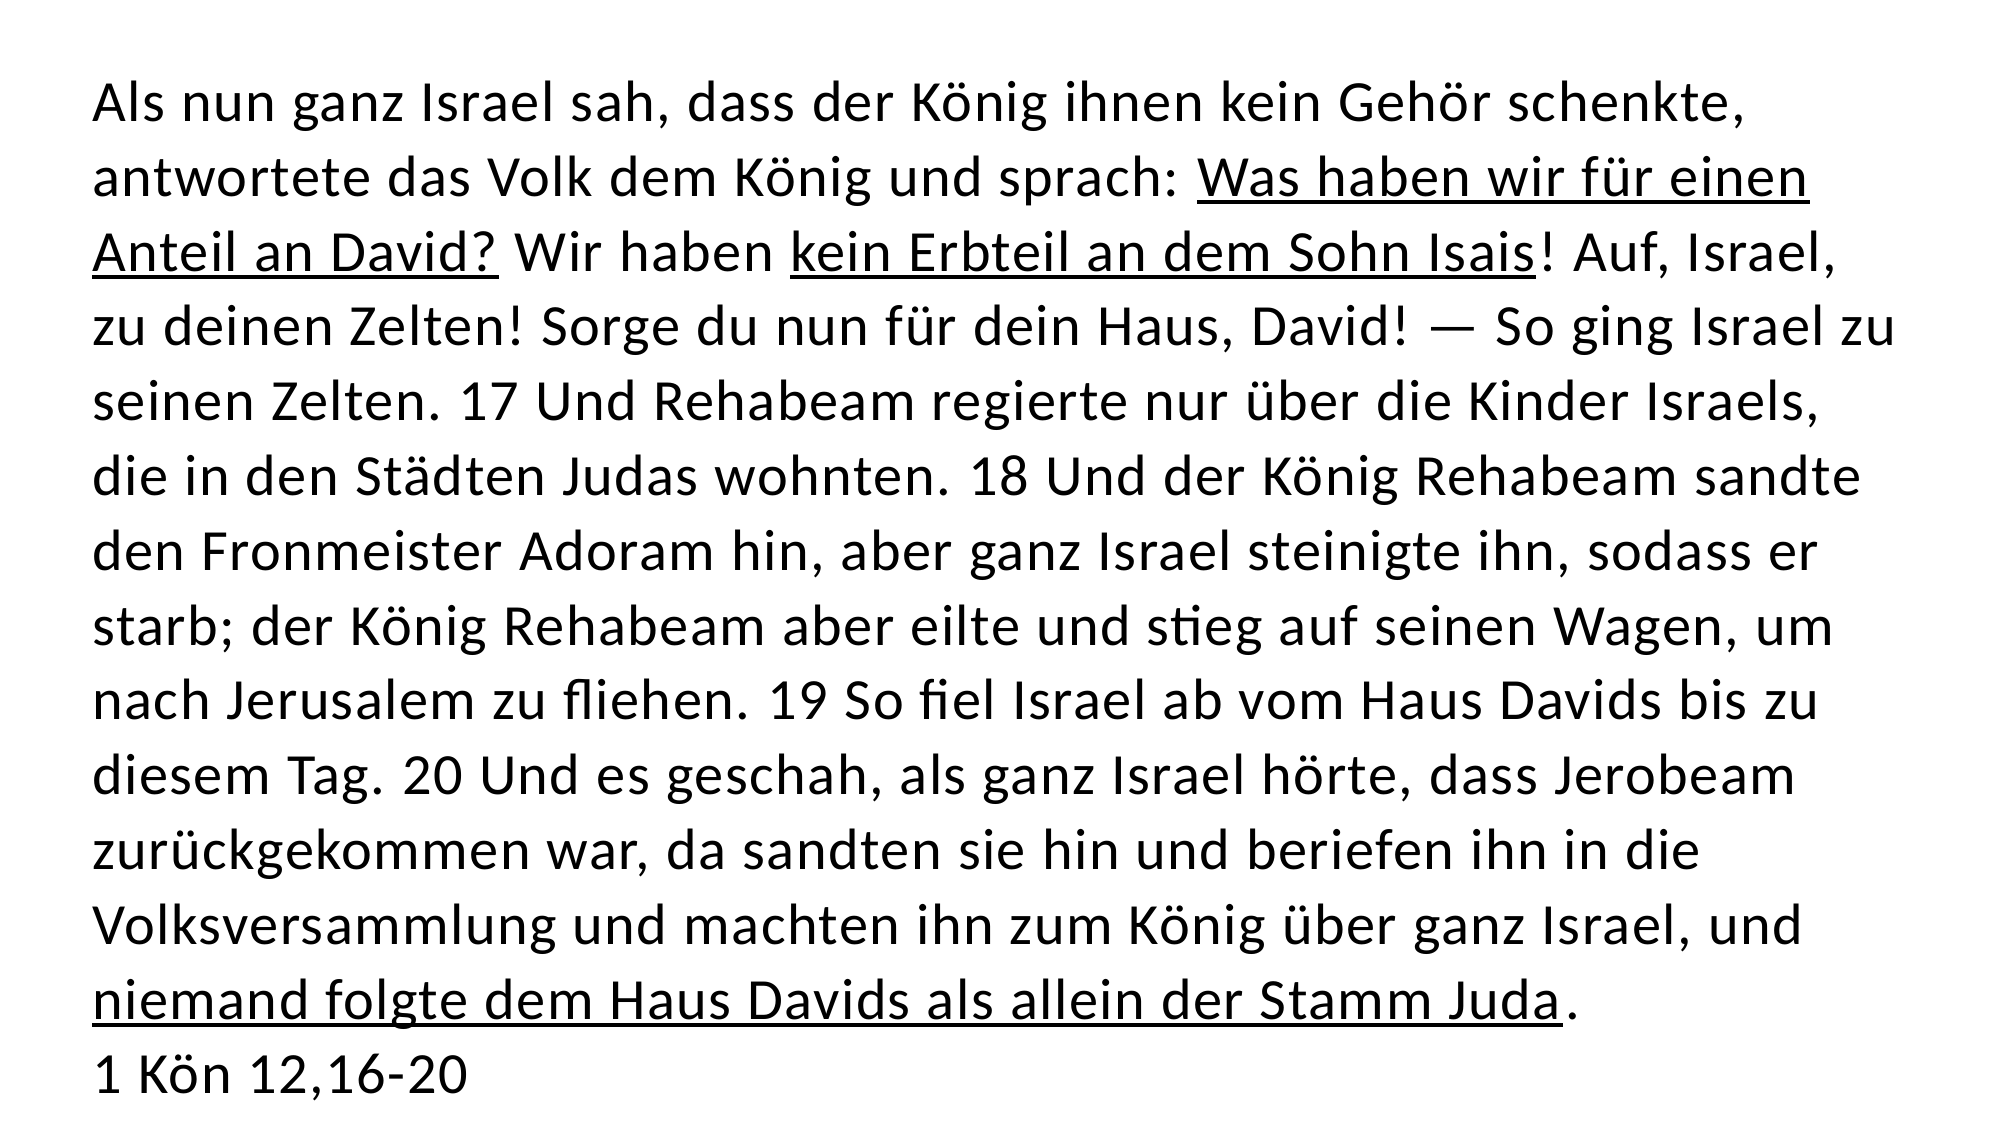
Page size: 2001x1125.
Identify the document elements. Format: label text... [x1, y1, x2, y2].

text_box Als nun ganz Israel sah, dass der König ihnen kein Gehör schenkte, antwortete das Volk dem König und sprach: Was haben wir für einen Anteil an David? Wir haben kein Erbteil an dem Sohn Isais! Auf, Israel, zu deinen Zelten! Sorge du nun für dein Haus, David! — So ging Israel zu seinen Zelten. 17 Und Rehabeam regierte nur über die Kinder Israels, die in den Städten Judas wohnten. 18 Und der König Rehabeam sandte den Fronmeister Adoram hin, aber ganz Israel steinigte ihn, sodass er starb; der König Rehabeam aber eilte und stieg auf seinen Wagen, um nach Jerusalem zu fliehen. 19 So fiel Israel ab vom Haus Davids bis zu diesem Tag. 20 Und es geschah, als ganz Israel hörte, dass Jerobeam zurückgekommen war, da sandten sie hin und beriefen ihn in die Volksversammlung und machten ihn zum König über ganz Israel, und niemand folgte dem Haus Davids als allein der Stamm Juda. 1 Kön 12,16-20 [77, 50, 1923, 1113]
